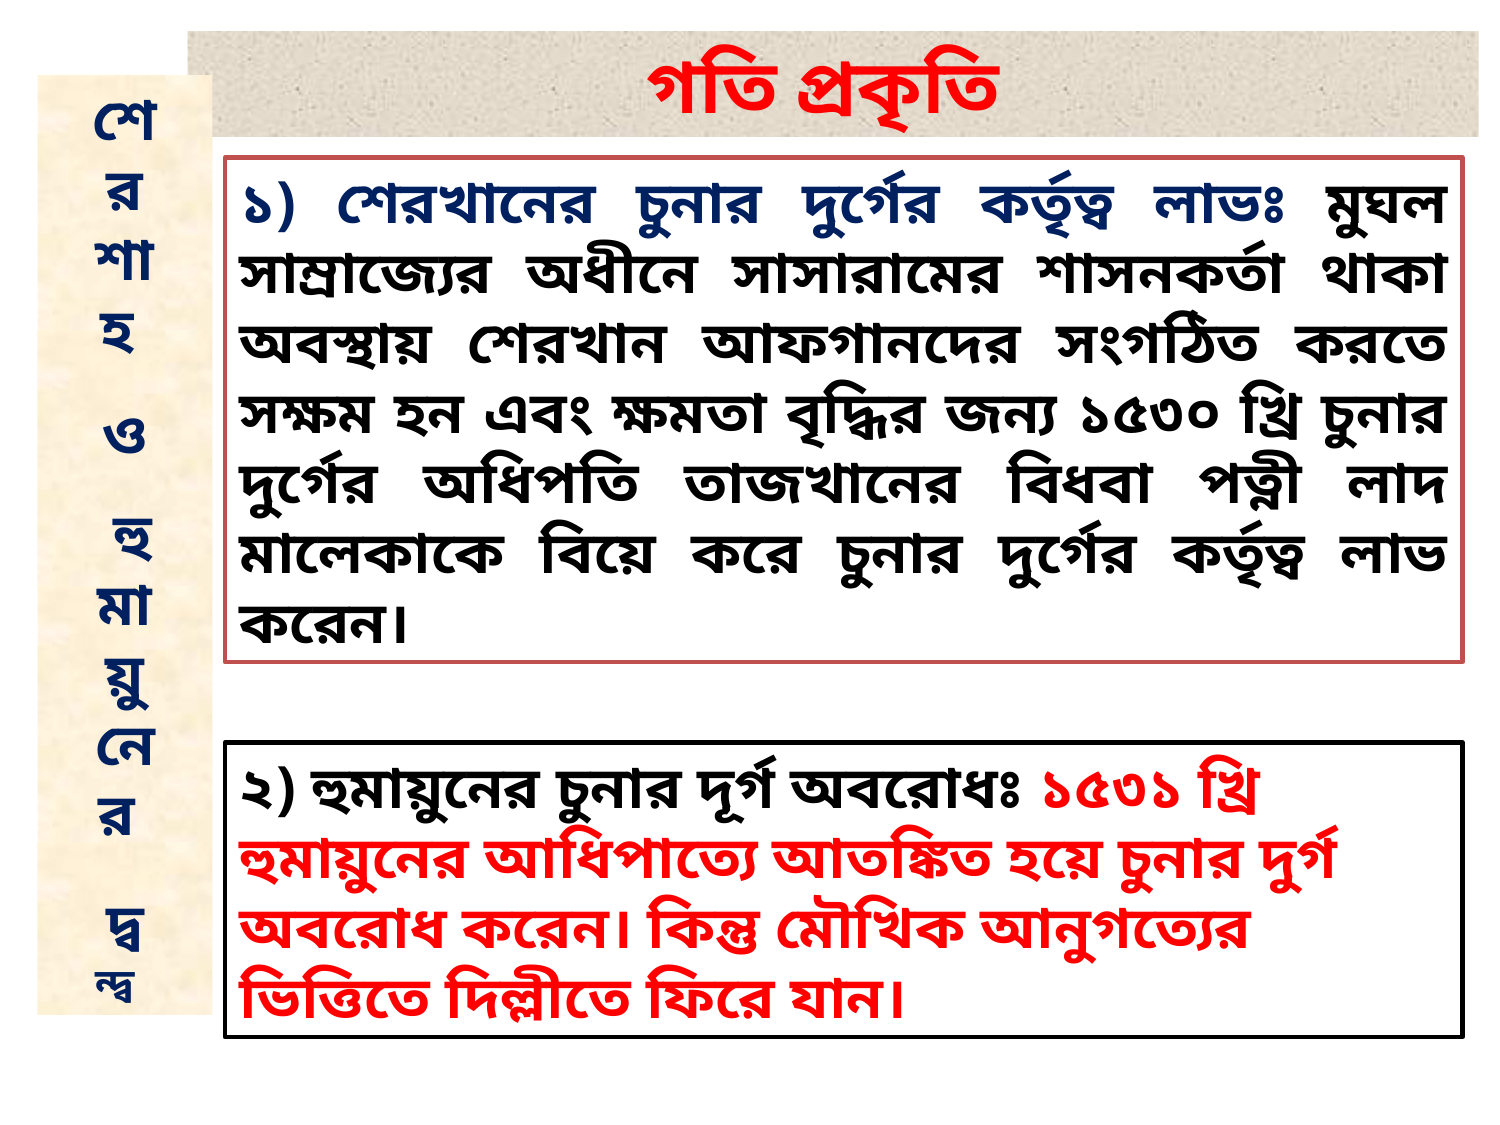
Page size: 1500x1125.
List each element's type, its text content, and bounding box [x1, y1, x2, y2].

text_box ১) শেরখানের চুনার দুর্গের কর্তৃত্ব লাভঃ মুঘল সাম্রাজ্যের অধীনে সাসারামের শাসনকর্তা থাকা অবস্থায় শেরখান আফগানদের সংগঠিত করতে সক্ষম হন এবং ক্ষমতা বৃদ্ধির জন্য ১৫৩০ খ্রি চুনার দুর্গের অধিপতি তাজখানের বিধবা পত্নী লাদ মালেকাকে বিয়ে করে চুনার দুর্গের কর্তৃত্ব লাভ করেন। [223, 155, 1465, 664]
text_box গতি প্রকৃতি [187, 31, 1479, 137]
text_box শে র শা হ ও হু মা য়ু নে র দ্ব ন্দ্ব [37, 75, 213, 1015]
text_box ২) হুমায়ুনের চুনার দূর্গ অবরোধঃ ১৫৩১ খ্রি হুমায়ুনের আধিপাত্যে আতঙ্কিত হয়ে চুনার দুর্গ অবরোধ করেন। কিন্তু মৌখিক আনুগত্যের ভিত্তিতে দিল্লীতে ফিরে যান। [223, 740, 1465, 1039]
